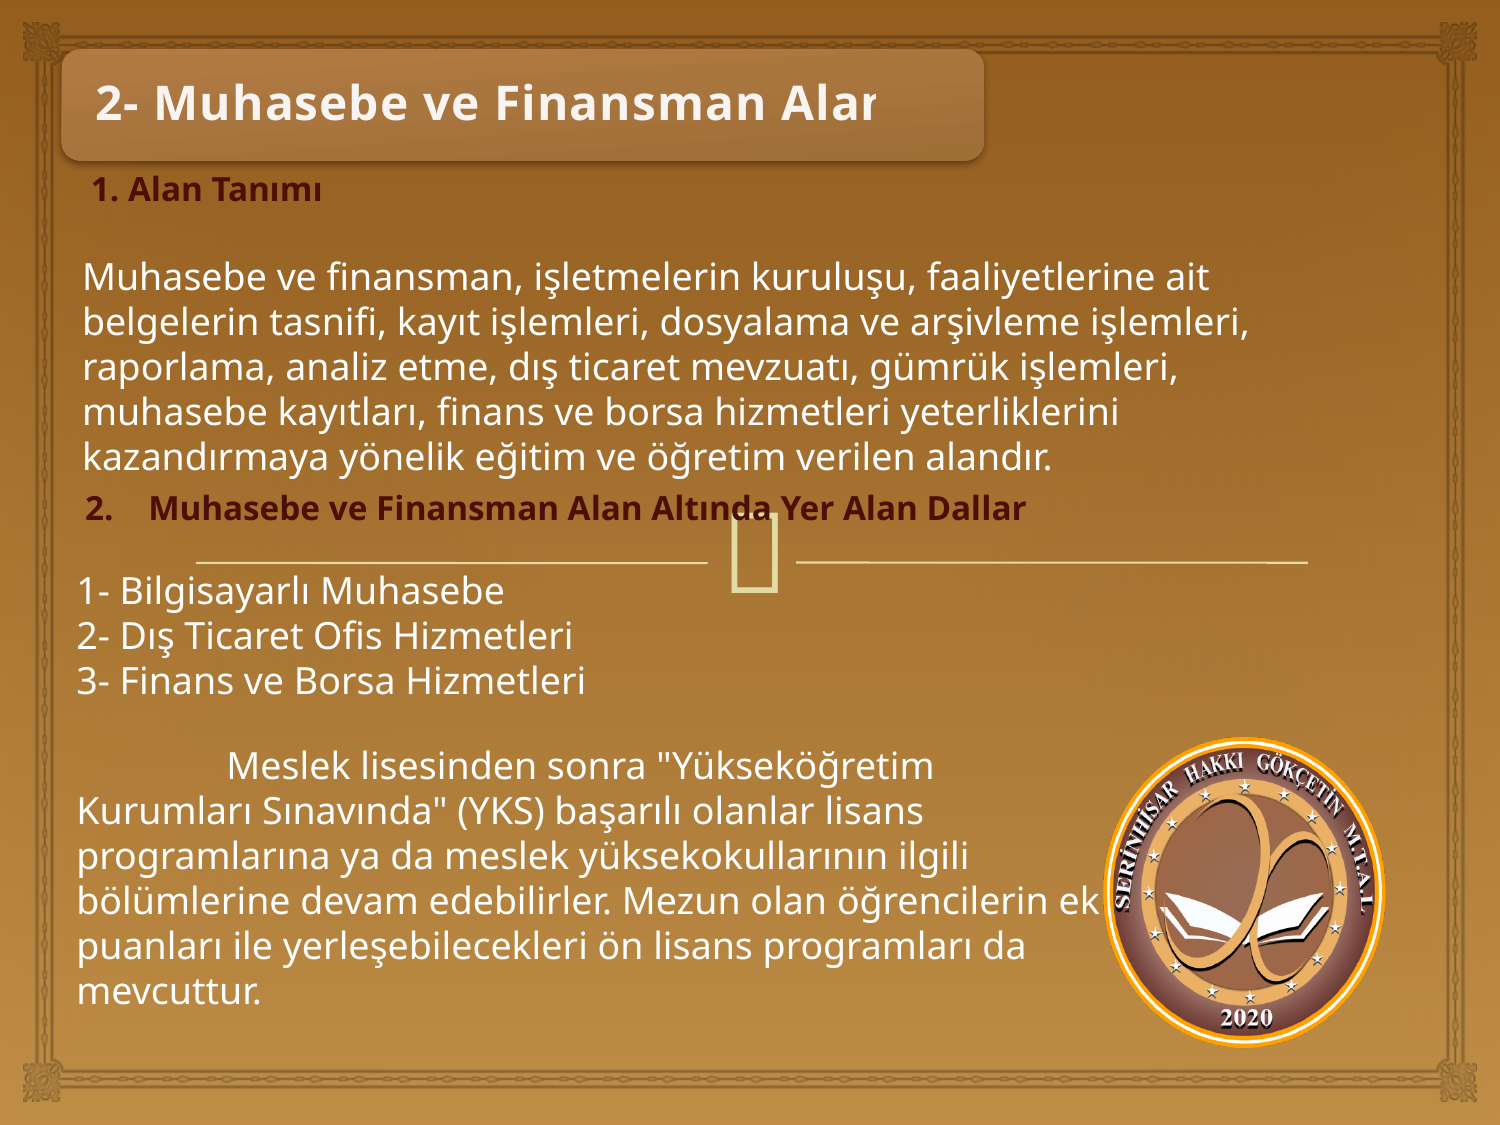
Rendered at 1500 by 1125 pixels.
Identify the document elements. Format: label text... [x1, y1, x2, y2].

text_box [61, 48, 985, 161]
text_box 2. Muhasebe ve Finansman Alan Altında Yer Alan Dallar 1- Bilgisayarlı Muhasebe 2- Dış Ticaret Ofis Hizmetleri 3- Finans ve Borsa Hizmetleri Meslek lisesinden sonra "Yükseköğretim Kurumları Sınavında" (YKS) başarılı olanlar lisans programlarına ya da meslek yüksekokullarının ilgili bölümlerine devam edebilirler. Mezun olan öğrencilerin ek puanları ile yerleşebilecekleri ön lisans programları da mevcuttur. [61, 479, 1117, 1065]
picture [0, 0, 1500, 1125]
text_box 1. Alan Tanımı Muhasebe ve finansman, işletmelerin kuruluşu, faaliyetlerine ait belgelerin tasnifi, kayıt işlemleri, dosyalama ve arşivleme işlemleri, raporlama, analiz etme, dış ticaret mevzuatı, gümrük işlemleri, muhasebe kayıtları, finans ve borsa hizmetleri yeterliklerini kazandırmaya yönelik eğitim ve öğretim verilen alandır. [67, 160, 1294, 486]
